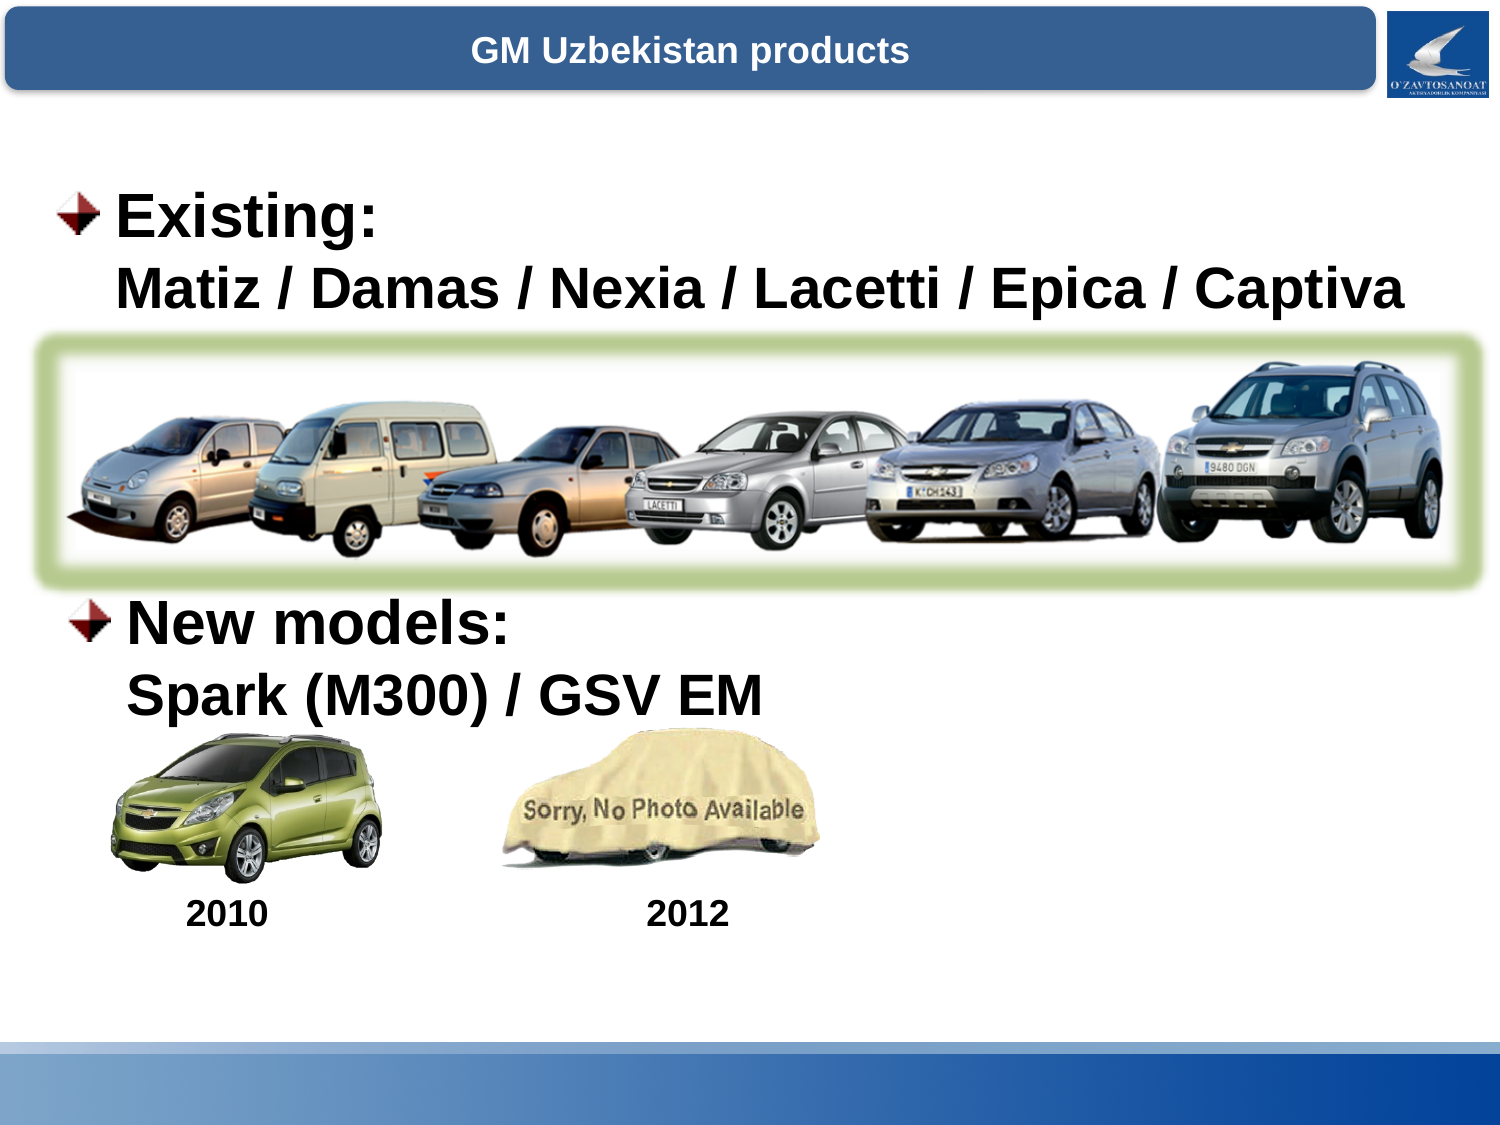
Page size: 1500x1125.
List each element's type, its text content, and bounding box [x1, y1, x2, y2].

picture [0, 1042, 1500, 1125]
picture [67, 597, 111, 642]
picture [501, 727, 821, 870]
text_box GM Uzbekistan products [4, 6, 1376, 91]
text_box 2012 [631, 881, 750, 942]
text_box Existing: Matiz / Damas / Nexia / Lacetti / Epica / Captiva [41, 167, 1435, 326]
text_box New models: Spark (M300) / GSV EM [52, 597, 1471, 719]
picture [1387, 11, 1489, 98]
text_box 2010 [171, 901, 290, 942]
picture [100, 703, 385, 894]
picture [41, 337, 1475, 584]
picture [55, 190, 100, 235]
